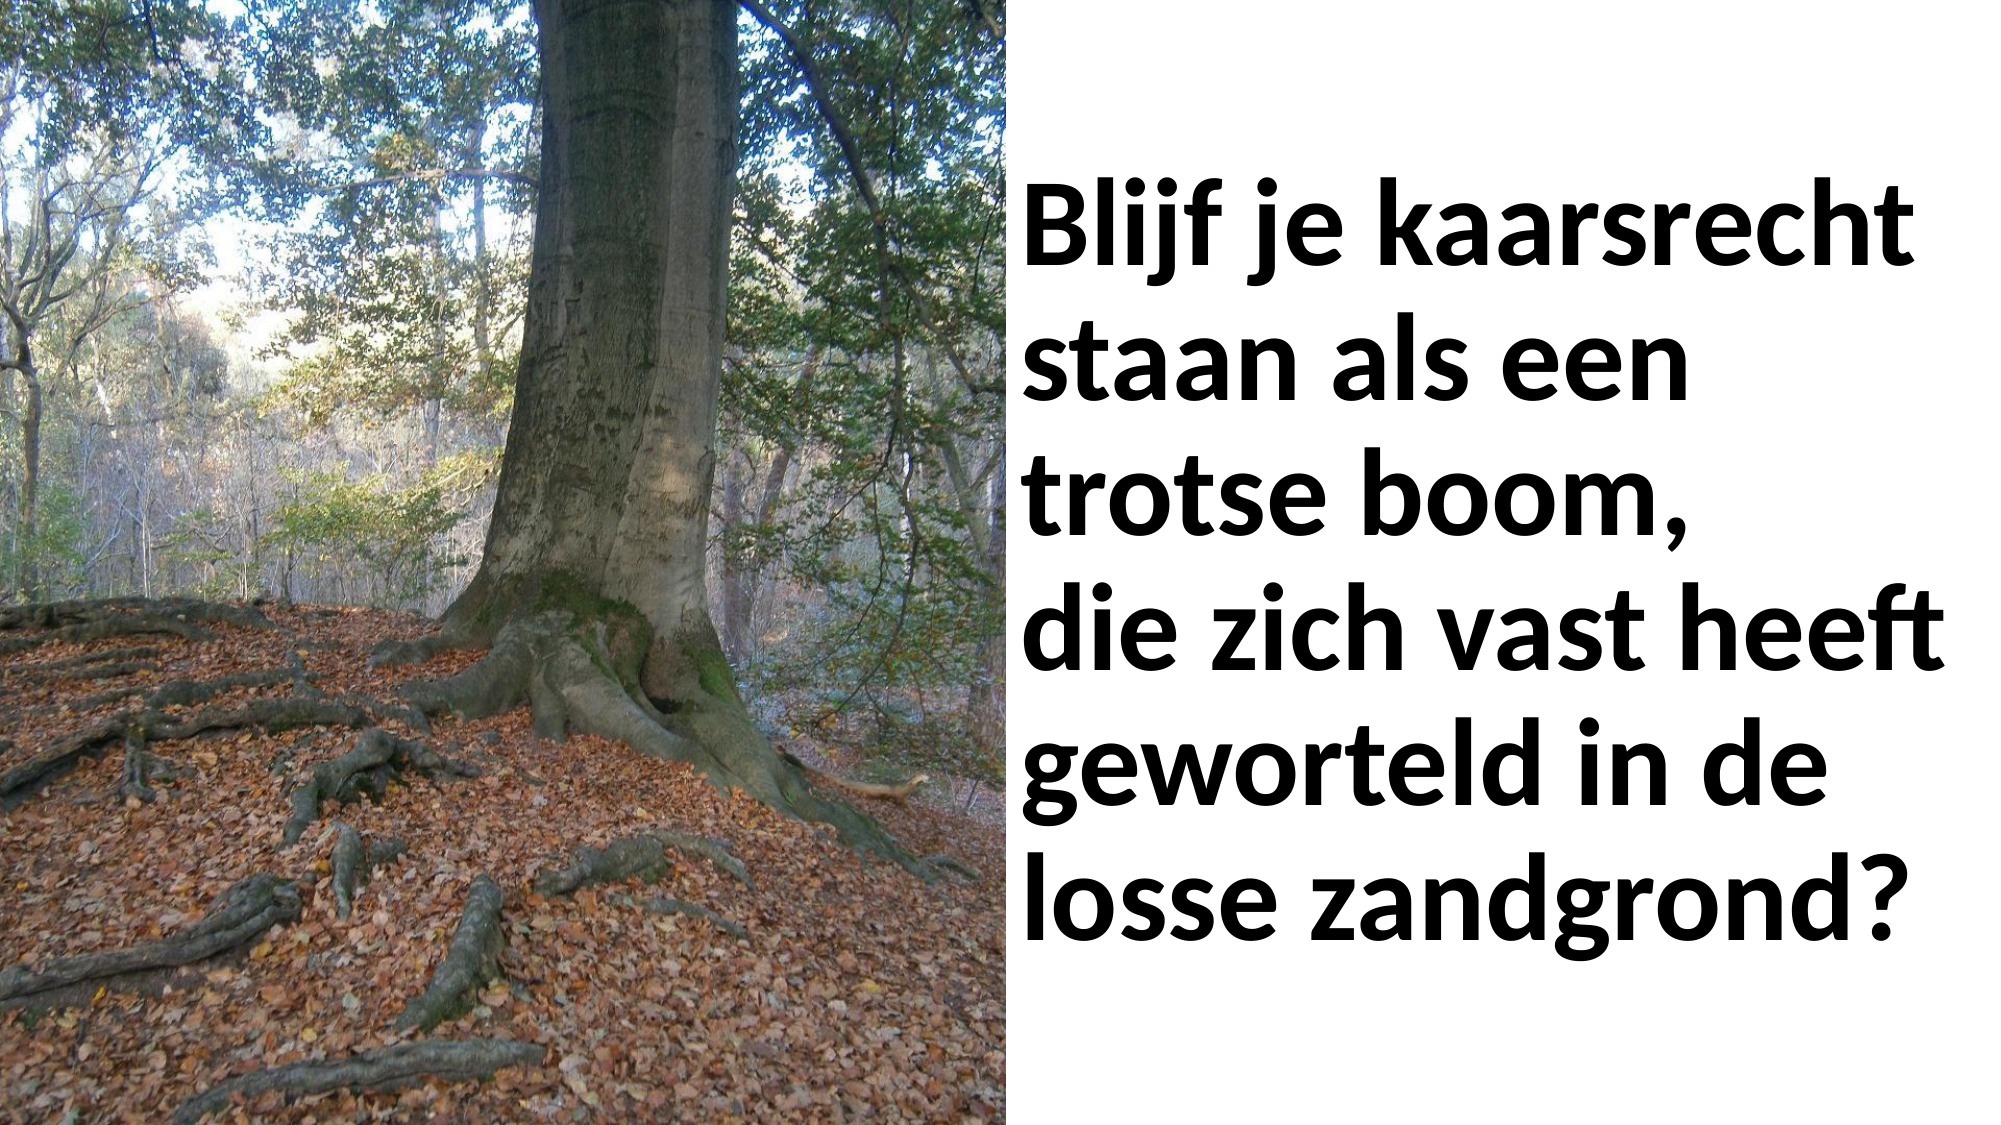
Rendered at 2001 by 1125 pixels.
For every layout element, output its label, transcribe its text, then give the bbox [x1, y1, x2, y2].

picture [0, 0, 1006, 1125]
title Blijf je kaarsrecht staan als een trotse boom, die zich vast heeft geworteld in de losse zandgrond? [1006, 0, 1991, 1125]
